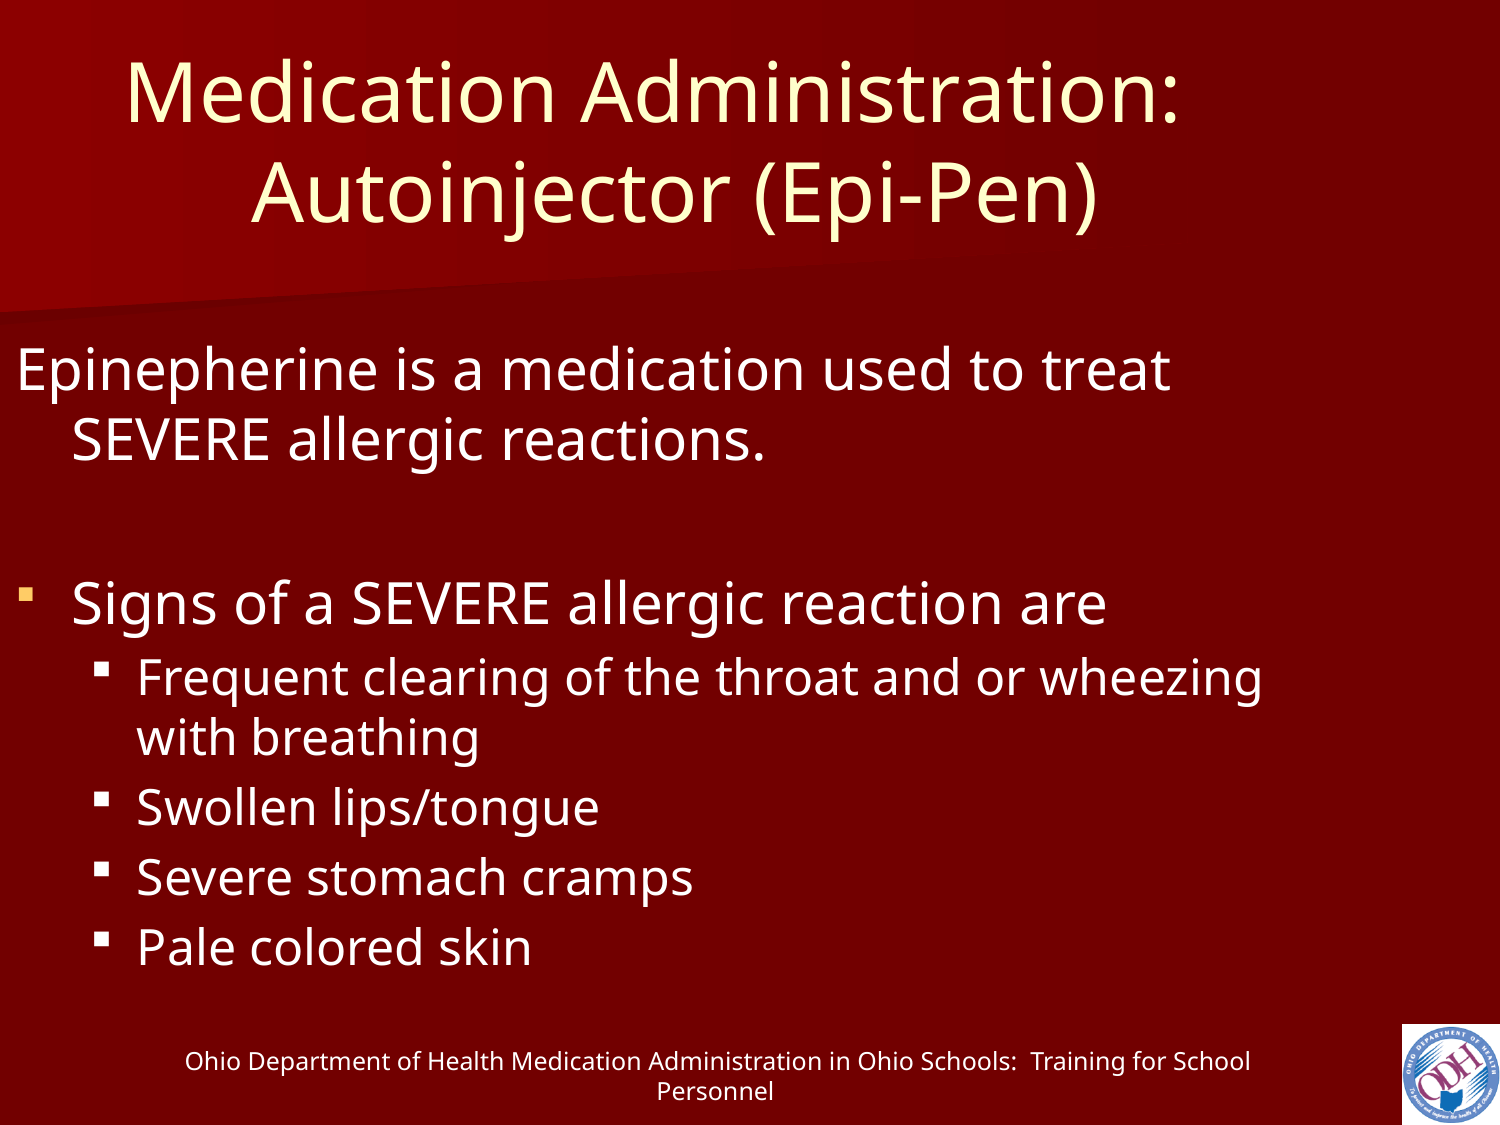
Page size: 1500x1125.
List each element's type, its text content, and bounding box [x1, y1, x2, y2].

title Medication Administration: Autoinjector (Epi-Pen) [0, 45, 1350, 233]
footer Ohio Department of Health Medication Administration in Ohio Schools: Training for School Personnel [125, 1068, 1313, 1125]
picture [1402, 1024, 1500, 1125]
list Epinepherine is a medication used to treat SEVERE allergic reactions. Signs of a SEVERE allergic reaction are Frequent clearing of the throat and or wheezing with breathing Swollen lips/tongue Severe stomach cramps Pale colored skin [0, 324, 1350, 1068]
